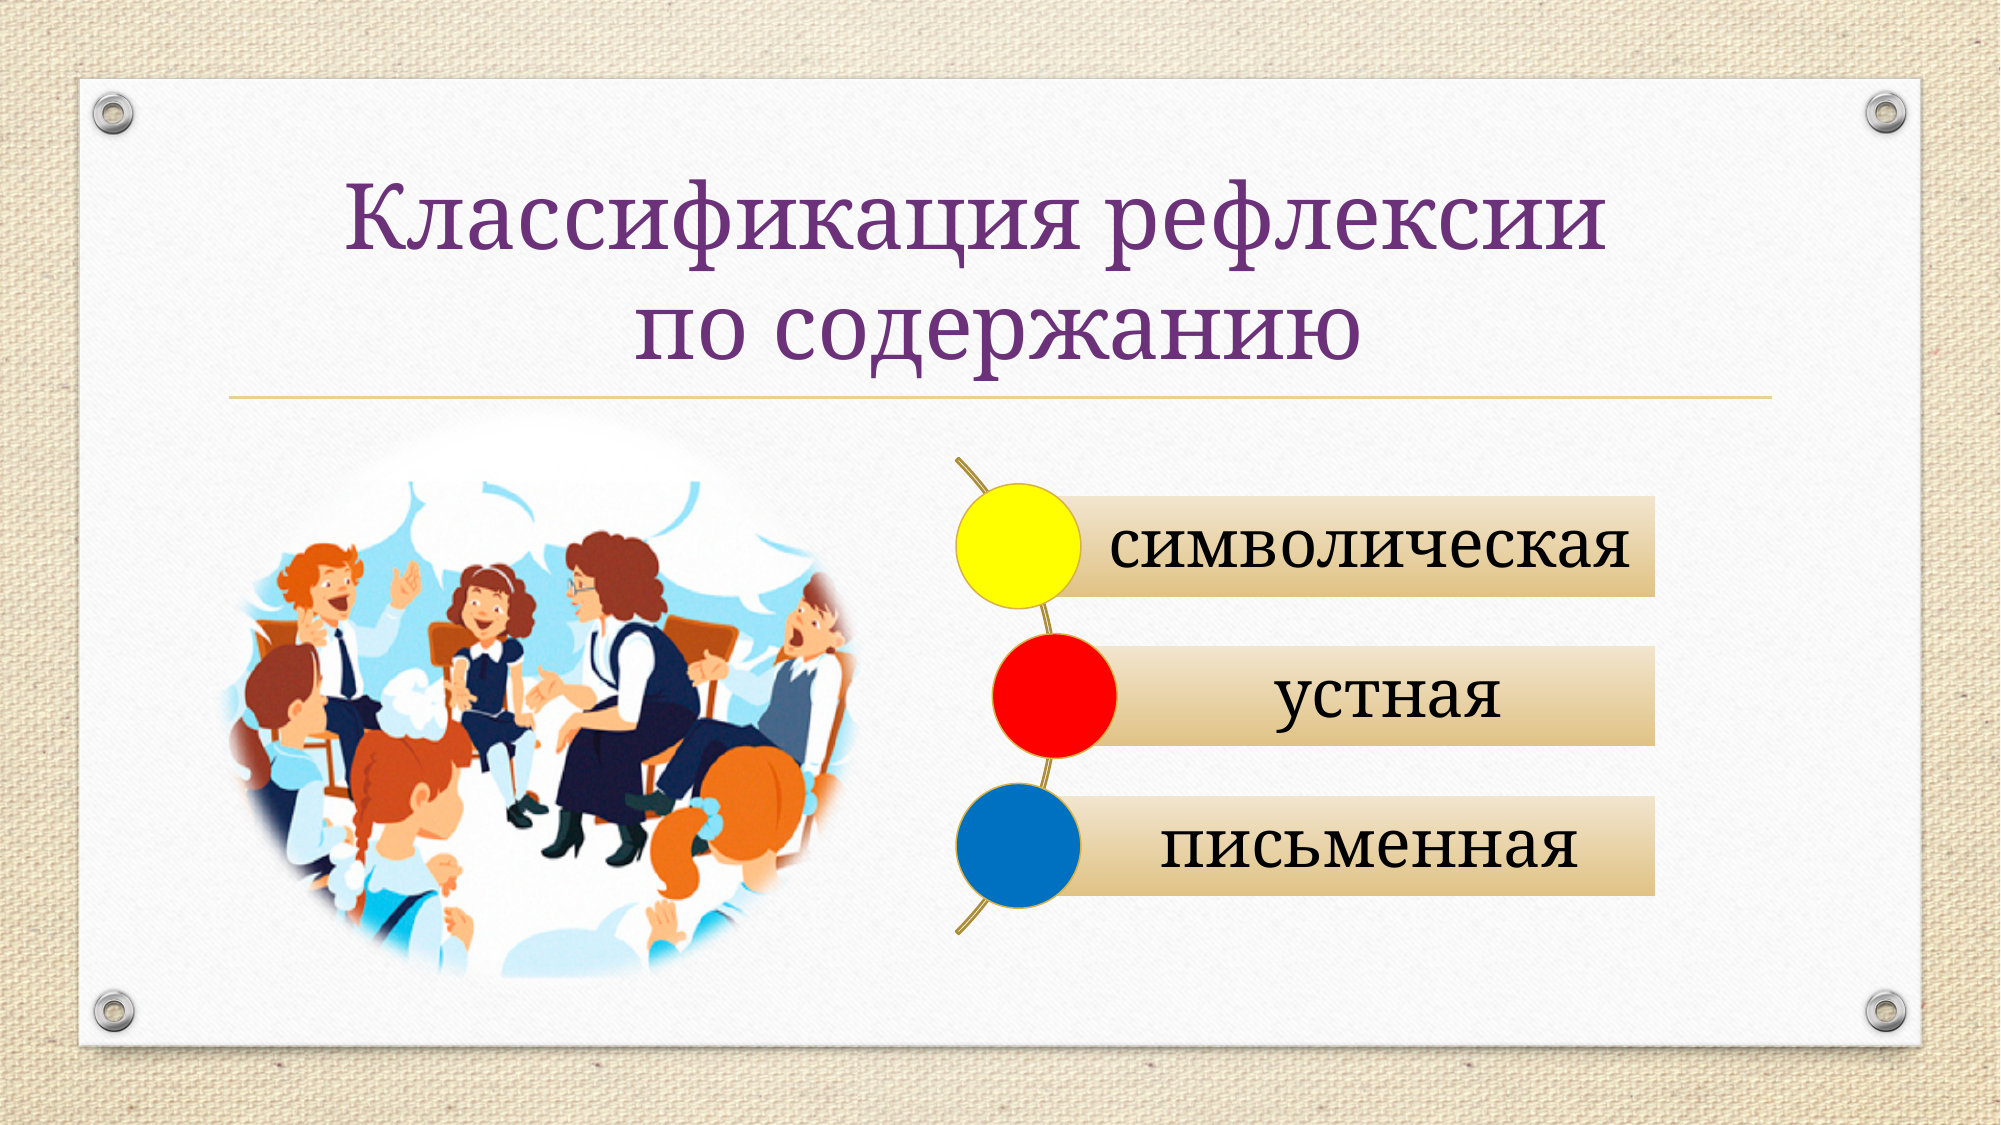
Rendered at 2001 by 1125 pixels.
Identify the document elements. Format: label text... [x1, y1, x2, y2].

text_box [948, 446, 1662, 946]
title Классификация рефлексии по содержанию [212, 161, 1788, 375]
picture [0, 0, 2001, 1125]
